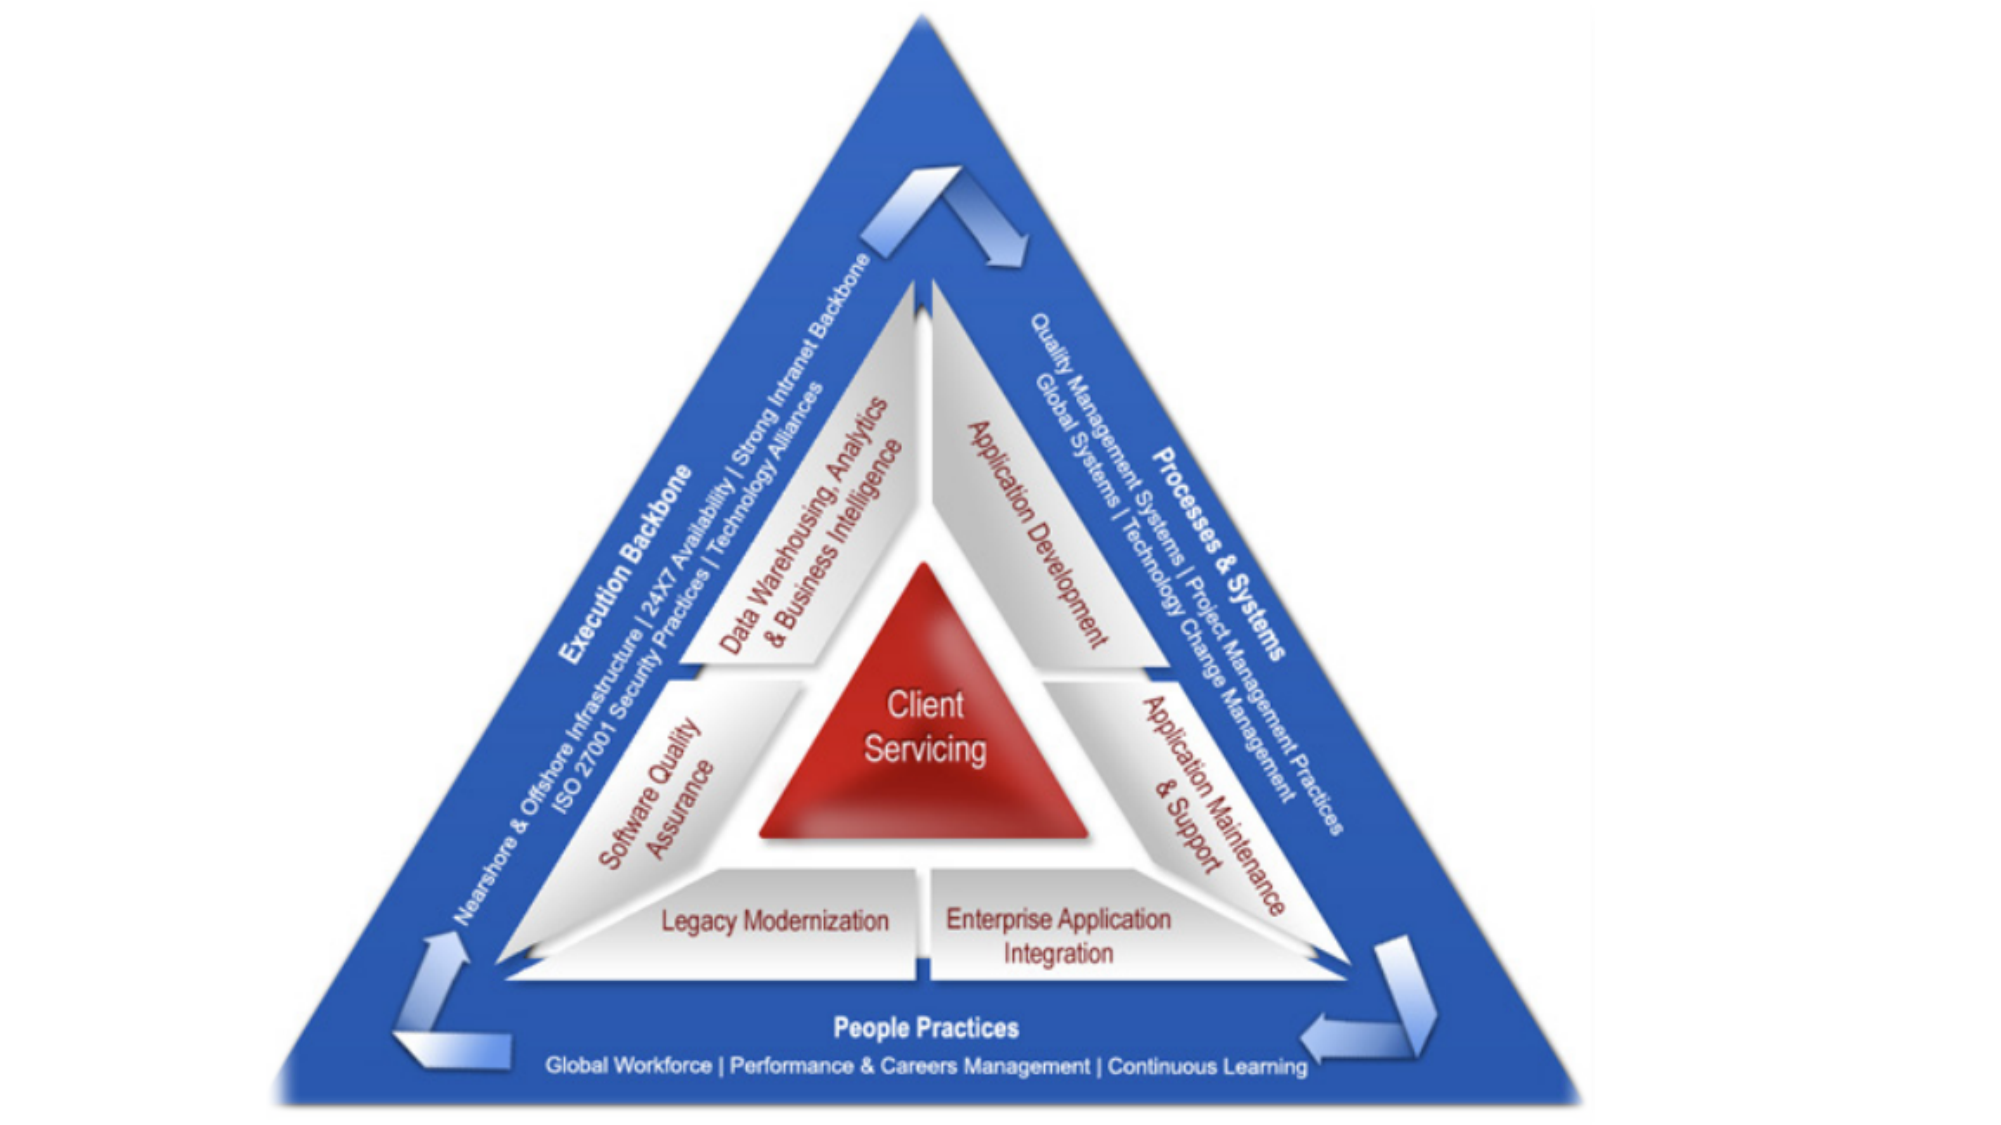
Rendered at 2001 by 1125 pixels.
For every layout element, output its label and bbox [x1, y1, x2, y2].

picture [266, 1, 1594, 1125]
